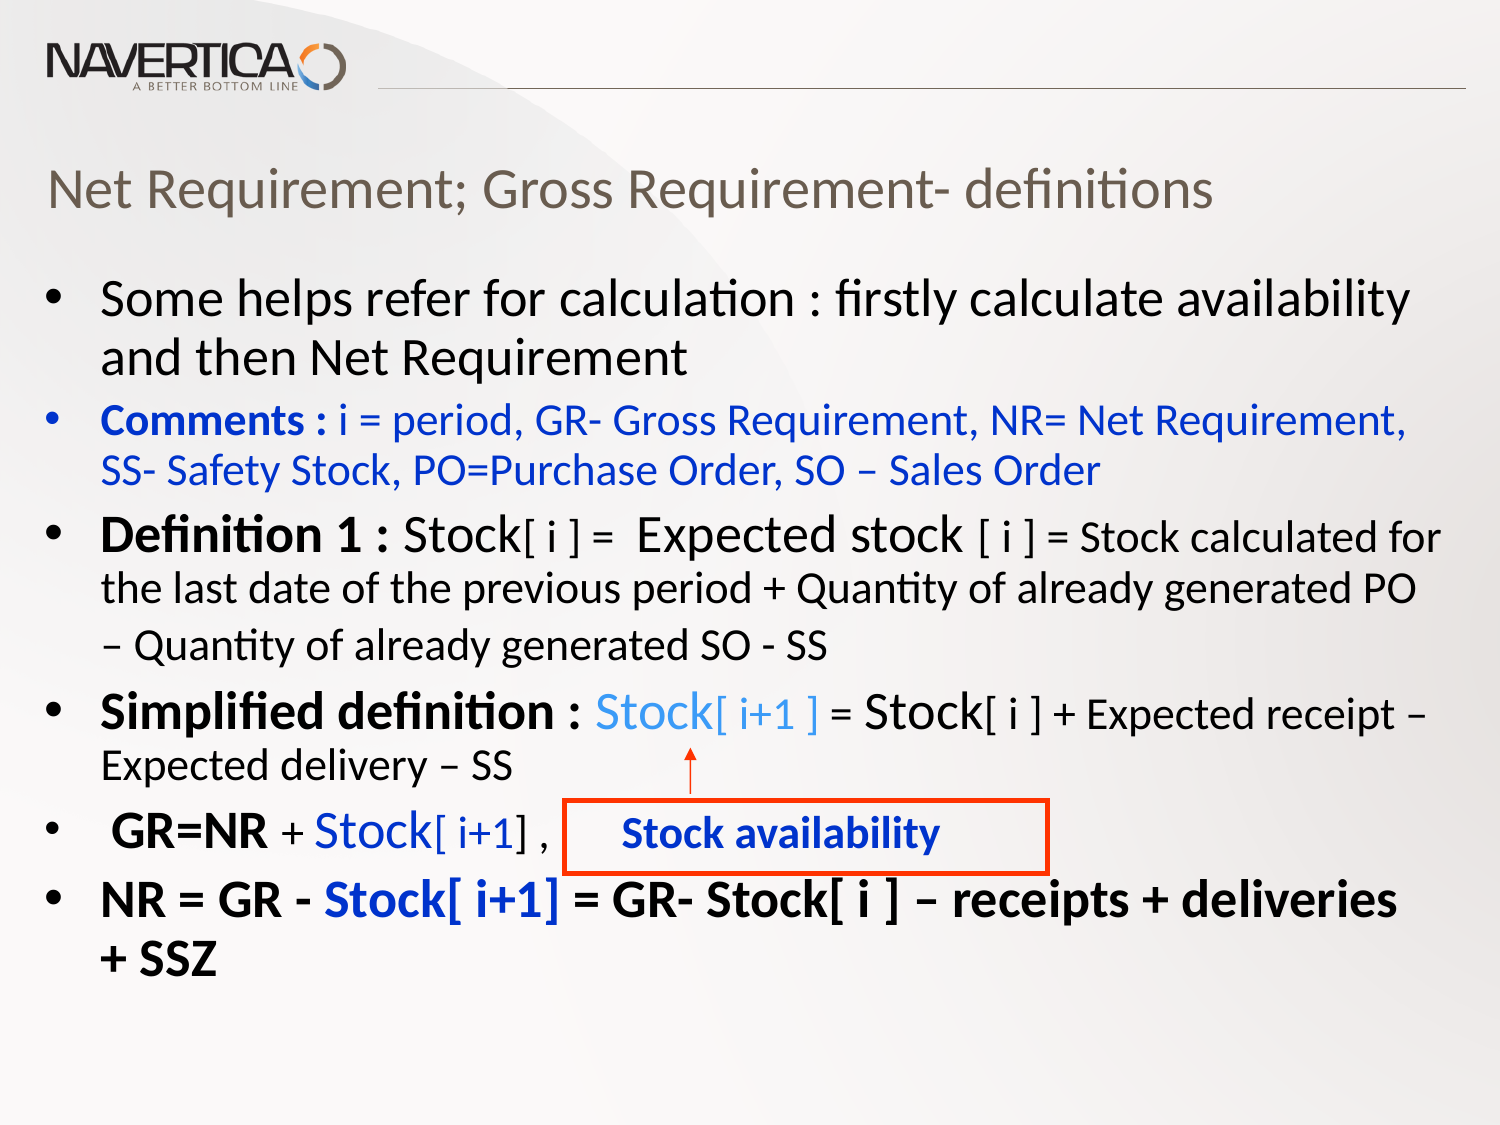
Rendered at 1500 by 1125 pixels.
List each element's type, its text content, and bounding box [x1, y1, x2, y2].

title Net Requirement; Gross Requirement- definitions [32, 137, 1465, 233]
list Some helps refer for calculation : firstly calculate availability and then Net Requirement Comments : i = period, GR- Gross Requirement, NR= Net Requirement, SS- Safety Stock, PO=Purchase Order, SO – Sales Order Definition 1 : Stock[ i ] = Expected stock [ i ] = Stock calculated for the last date of the previous period + Quantity of already generated PO – Quantity of already generated SO - SS Simplified definition : Stock[ i+1 ] = Stock[ i ] + Expected receipt – Expected delivery – SS GR=NR + Stock[ i+1] , Stock availability NR = GR - Stock[ i+1] = GR- Stock[ i ] – receipts + deliveries + SSZ [29, 262, 1462, 1006]
text_box [564, 800, 1048, 874]
text_box [684, 747, 697, 794]
picture [0, 0, 1500, 1125]
